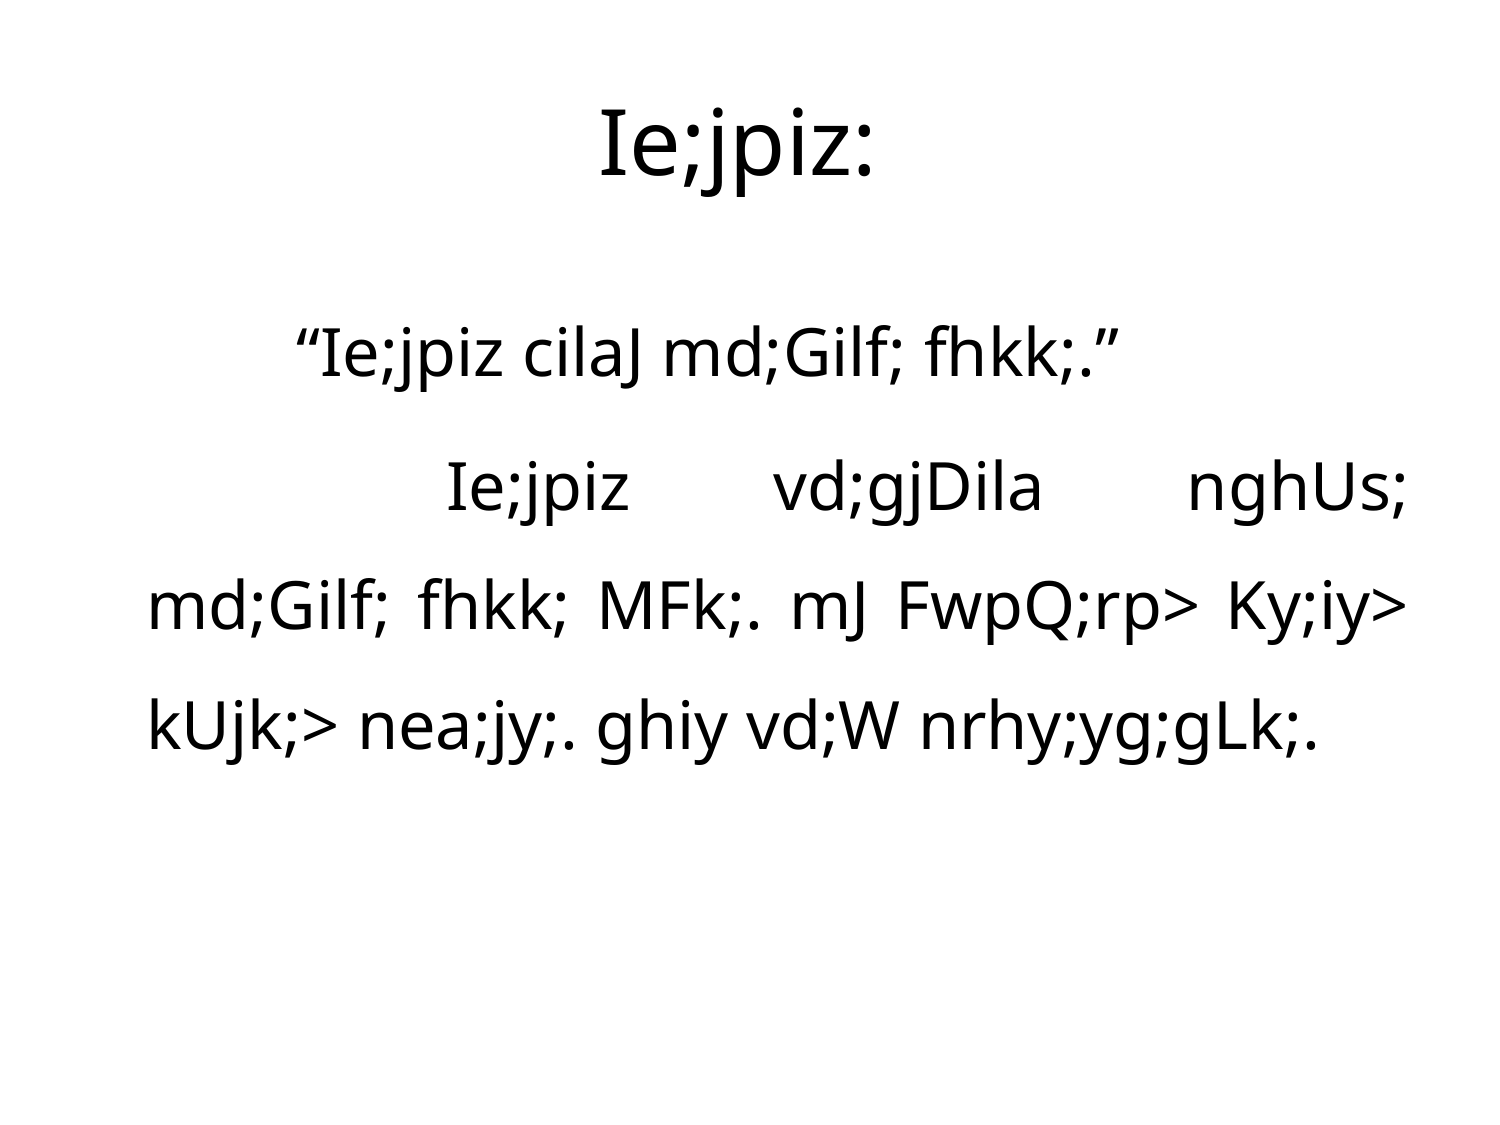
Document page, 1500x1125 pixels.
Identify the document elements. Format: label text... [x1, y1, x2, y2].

list “Ie;jpiz cilaJ md;Gilf; fhkk;.” Ie;jpiz vd;gjDila nghUs; md;Gilf; fhkk; MFk;. mJ FwpQ;rp> Ky;iy> kUjk;> nea;jy;. ghiy vd;W nrhy;yg;gLk;. [75, 262, 1425, 1005]
title Ie;jpiz: [75, 45, 1425, 233]
